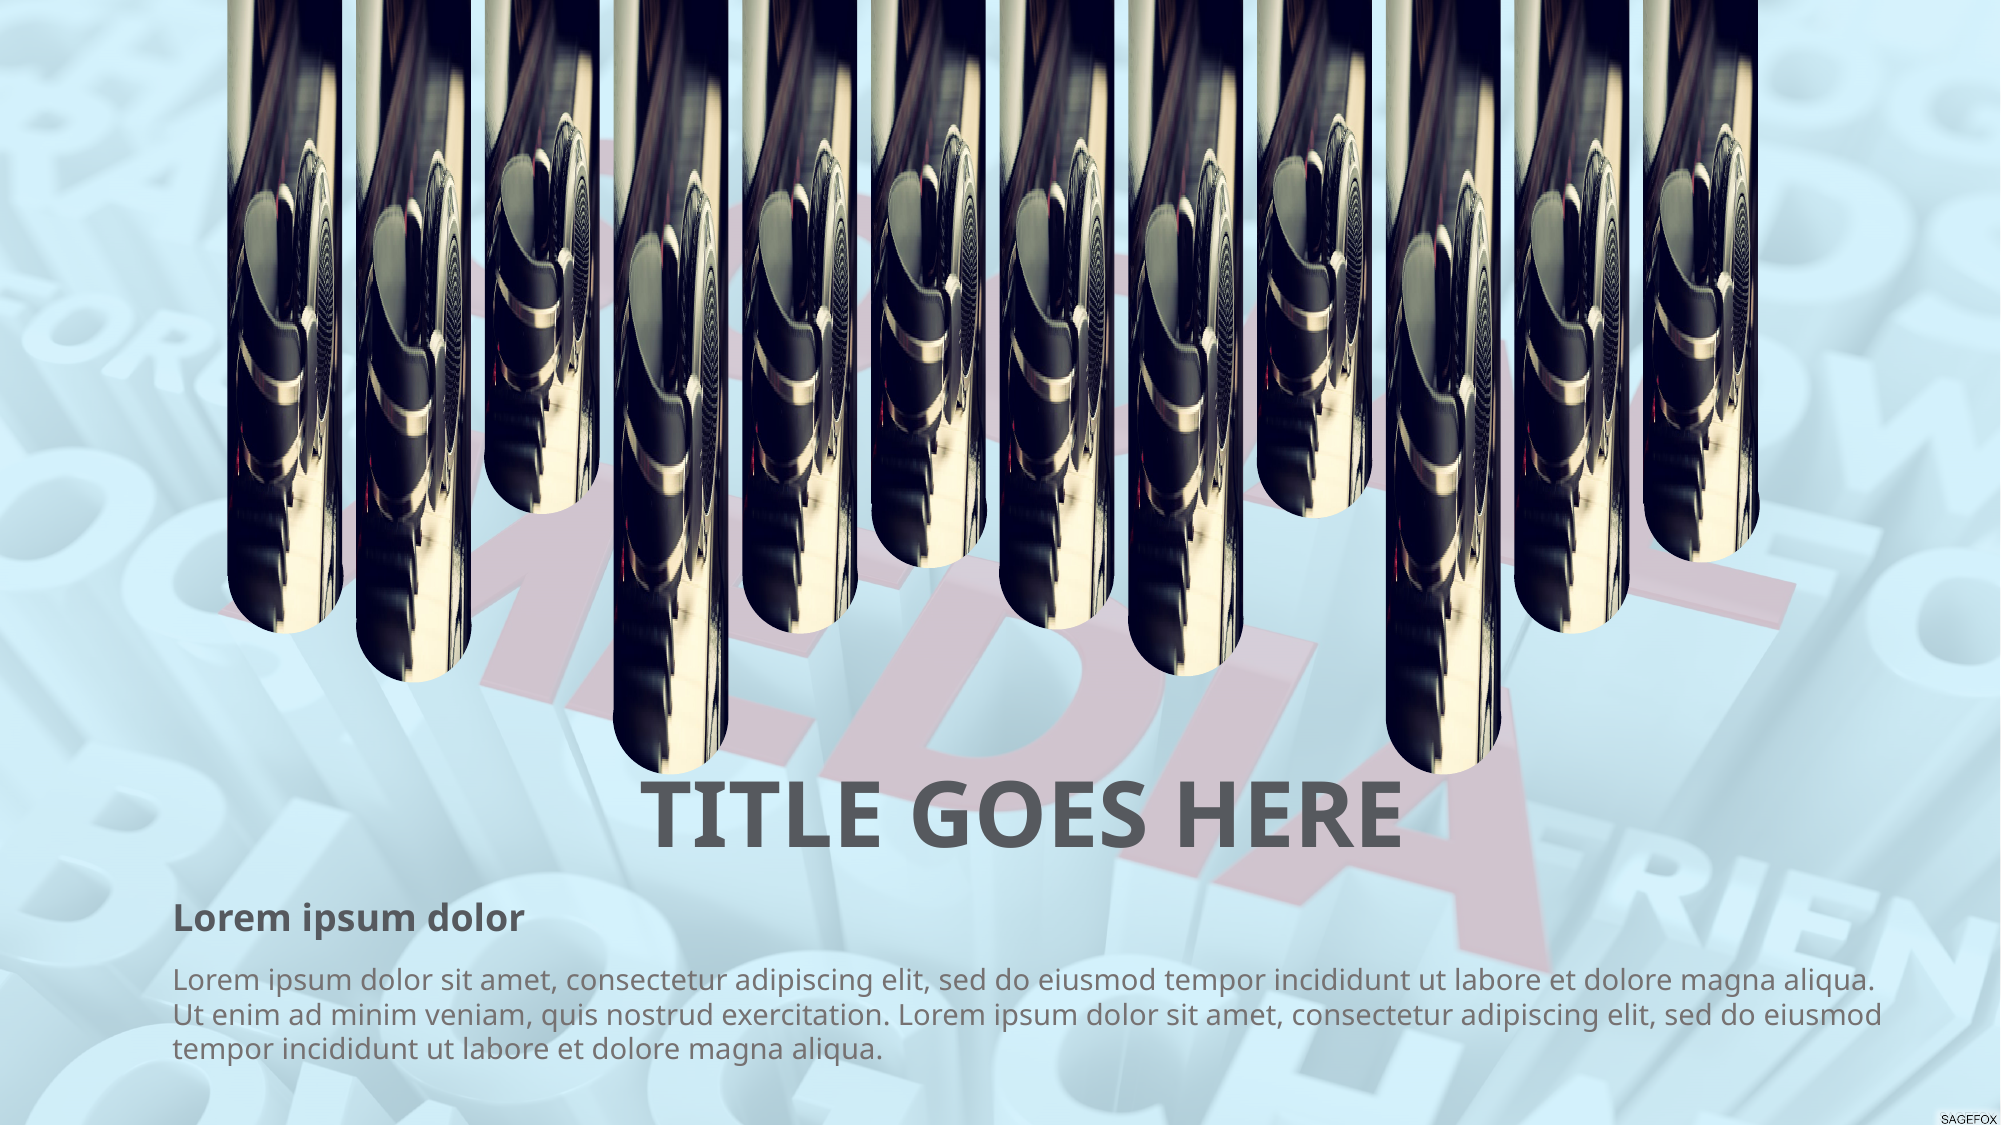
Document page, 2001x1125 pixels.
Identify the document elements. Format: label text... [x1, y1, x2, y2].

picture [1938, 1114, 1999, 1125]
text_box TITLE GOES HERE [571, 775, 1476, 873]
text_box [227, 0, 1760, 775]
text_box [157, 886, 1917, 1075]
